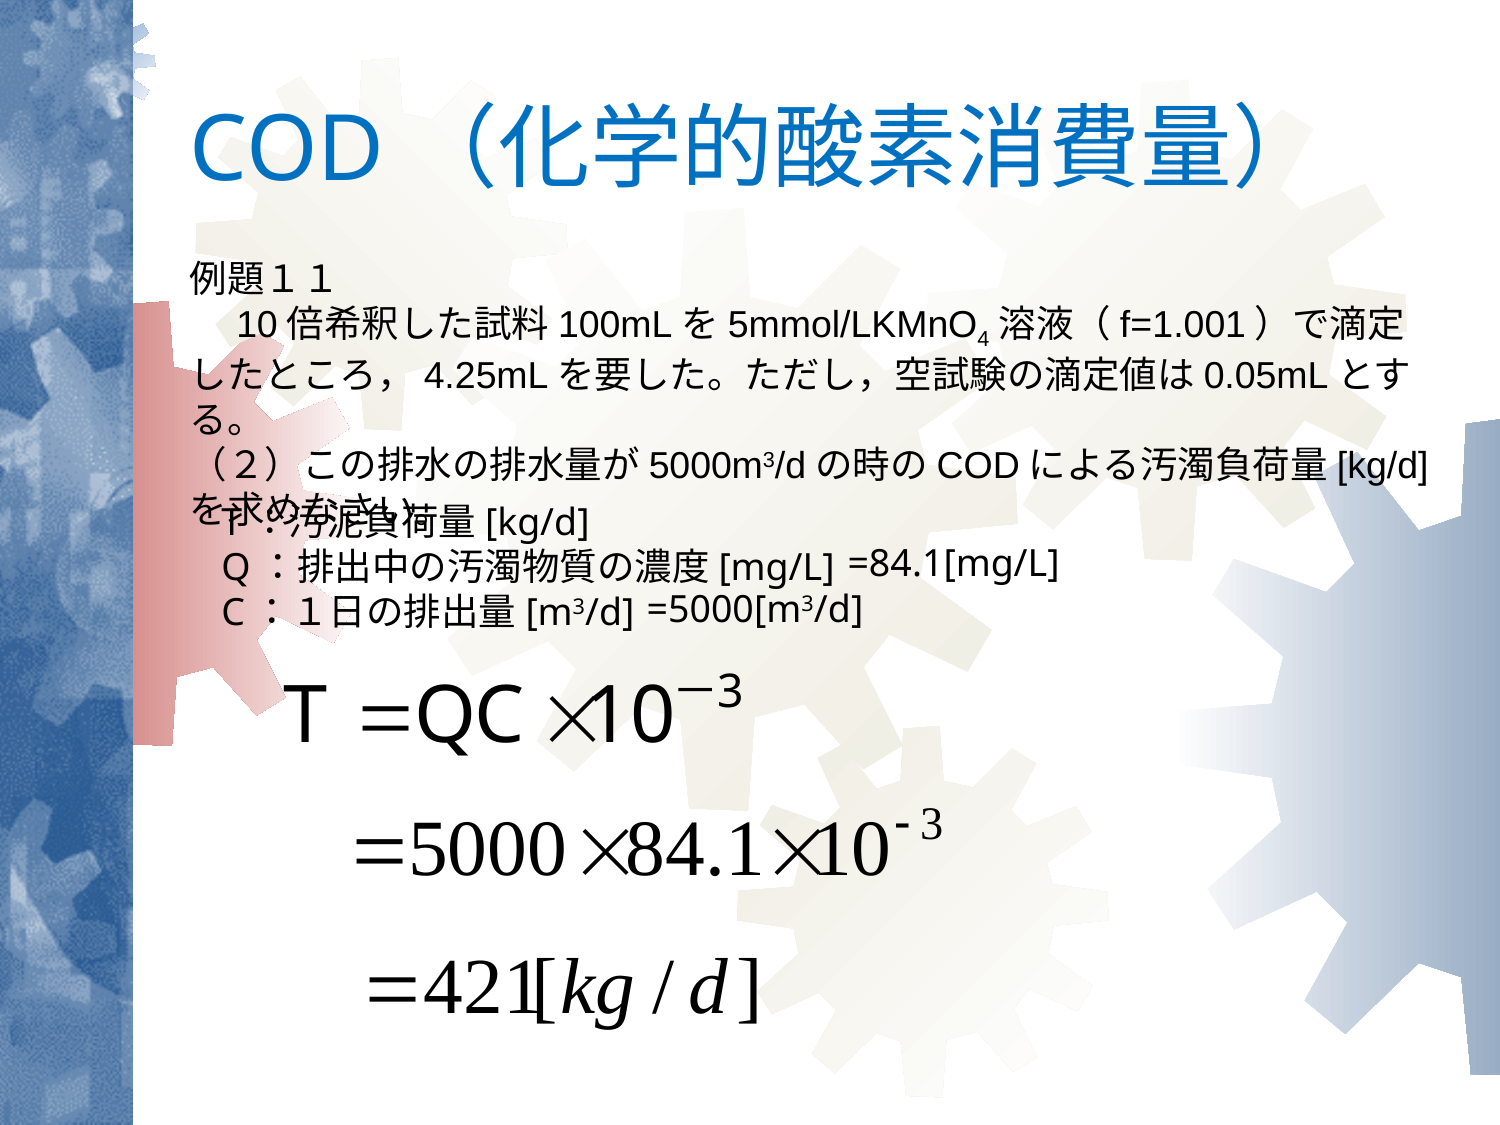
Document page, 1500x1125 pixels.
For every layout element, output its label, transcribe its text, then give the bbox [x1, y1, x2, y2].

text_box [272, 656, 751, 776]
text_box =5000[m3/d] [631, 578, 1022, 638]
text_box T：汚泥負荷量[kg/d] Q：排出中の汚濁物質の濃度[mg/L] C：１日の排出量[m3/d] [206, 490, 1400, 641]
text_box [349, 940, 774, 1048]
title COD（化学的酸素消費量） [174, 49, 1451, 238]
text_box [336, 788, 953, 896]
text_box =84.1[mg/L] [832, 531, 1140, 592]
text_box 例題１１ 10倍希釈した試料100mLを5mmol/LKMnO4溶液（f=1.001）で滴定したところ，4.25mLを要した。ただし，空試験の滴定値は0.05mLとする。 （２）この排水の排水量が5000m3/dの時のCODによる汚濁負荷量[kg/d]を求めなさい。 [174, 247, 1450, 539]
